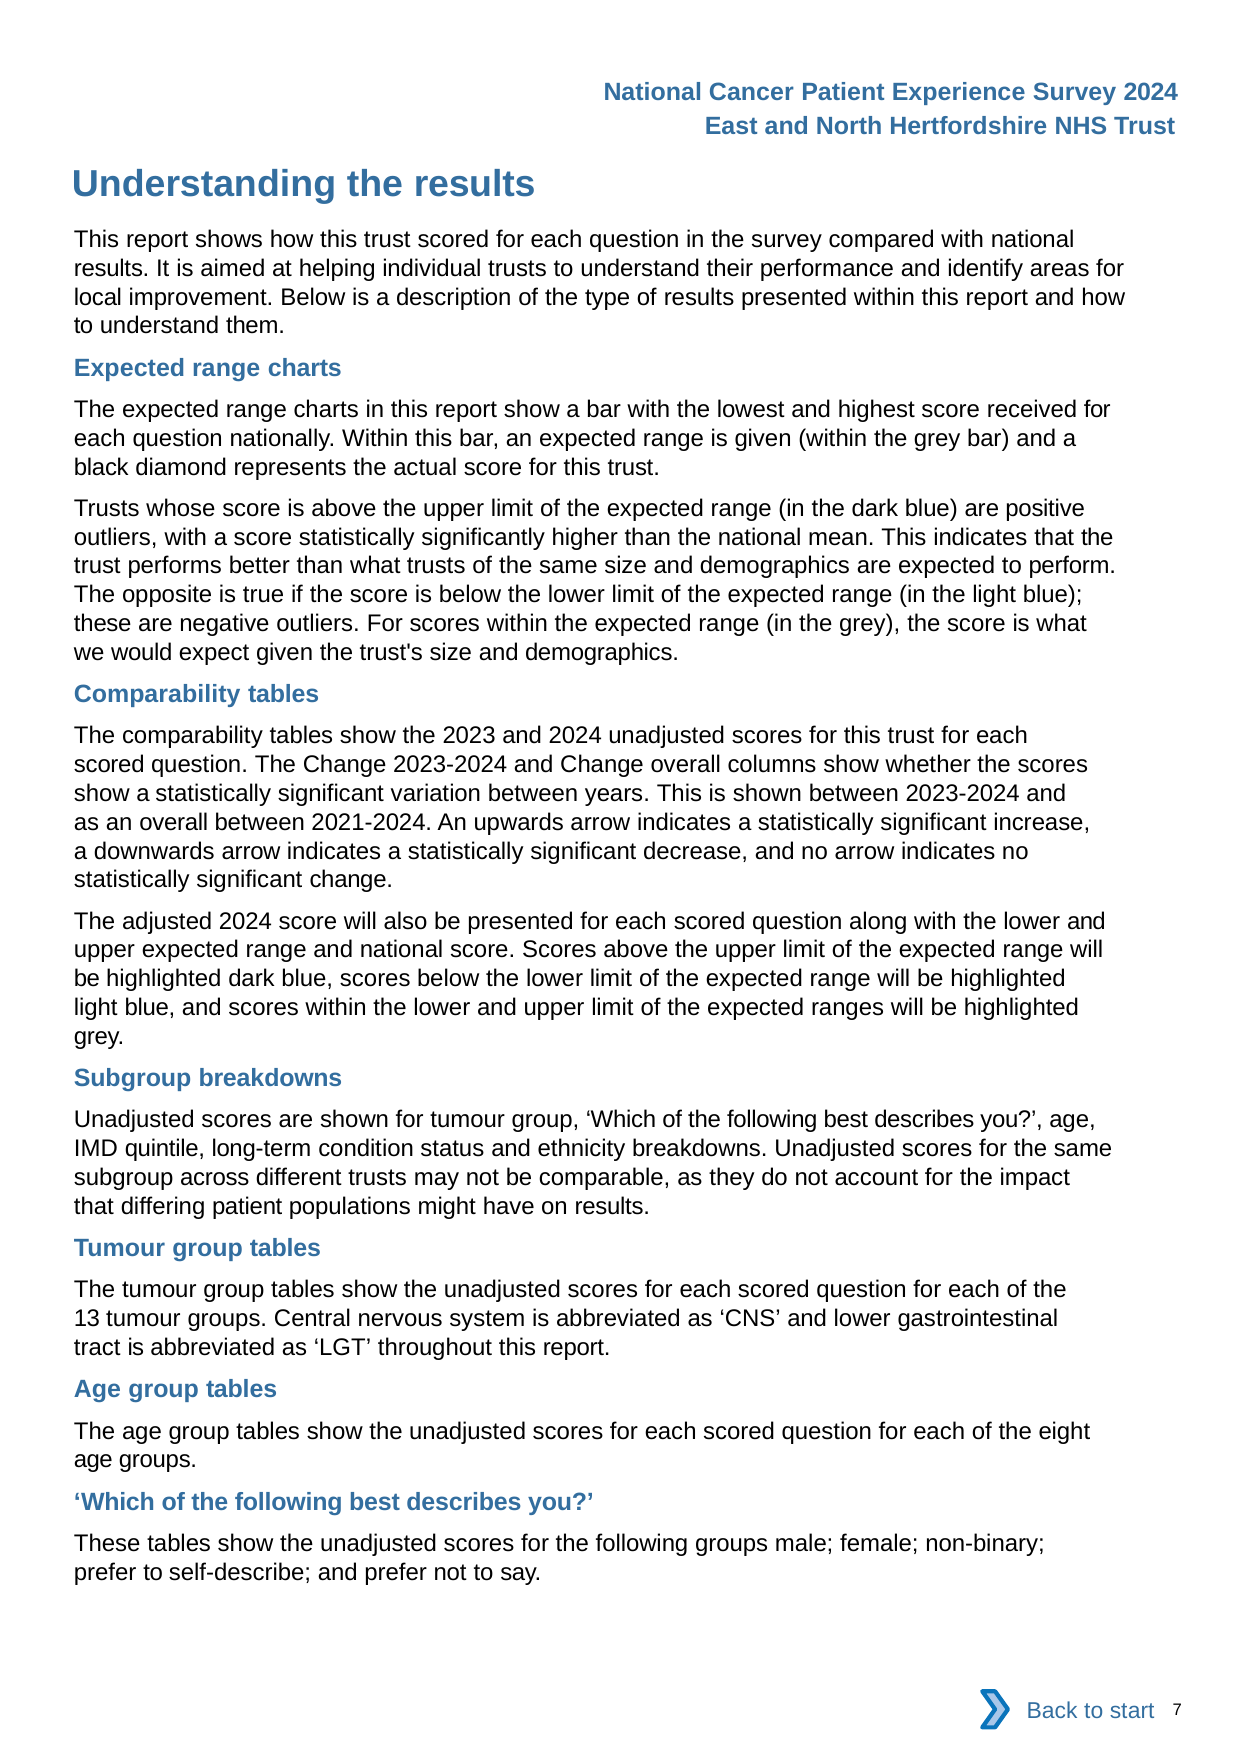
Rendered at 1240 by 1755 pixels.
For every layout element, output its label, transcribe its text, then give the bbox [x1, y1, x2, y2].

text_box National Cancer Patient Experience Survey 2024 [588, 68, 1194, 113]
text_box This report shows how this trust scored for each question in the survey compared with national results. It is aimed at helping individual trusts to understand their performance and identify areas for local improvement. Below is a description of the type of results presented within this report and how to understand them. Expected range charts The expected range charts in this report show a bar with the lowest and highest score received for each question nationally. Within this bar, an expected range is given (within the grey bar) and a black diamond represents the actual score for this trust. Trusts whose score is above the upper limit of the expected range (in the dark blue) are positive outliers, with a score statistically significantly higher than the national mean. This indicates that the trust performs better than what trusts of the same size and demographics are expected to perform. The opposite is true if the score is below the lower limit of the expected range (in the light blue); these are negative outliers. For scores within the expected range (in the grey), the score is what we would expect given the trust's size and demographics. Comparability tables The comparability tables show the 2023 and 2024 unadjusted scores for this trust for each scored question. The Change 2023-2024 and Change overall columns show whether the scores show a statistically significant variation between years. This is shown between 2023-2024 and as an overall between 2021-2024. An upwards arrow indicates a statistically significant increase, a downwards arrow indicates a statistically significant decrease, and no arrow indicates no statistically significant change. The adjusted 2024 score will also be presented for each scored question along with the lower and upper expected range and national score. Scores above the upper limit of the expected range will be highlighted dark blue, scores below the lower limit of the expected range will be highlighted light blue, and scores within the lower and upper limit of the expected ranges will be highlighted grey. Subgroup breakdowns Unadjusted scores are shown for tumour group, ‘Which of the following best describes you?’, age, IMD quintile, long-term condition status and ethnicity breakdowns. Unadjusted scores for the same subgroup across different trusts may not be comparable, as they do not account for the impact that differing patient populations might have on results. Tumour group tables The tumour group tables show the unadjusted scores for each scored question for each of the 13 tumour groups. Central nervous system is abbreviated as ‘CNS’ and lower gastrointestinal tract is abbreviated as ‘LGT’ throughout this report. Age group tables The age group tables show the unadjusted scores for each scored question for each of the eight age groups. ‘Which of the following best describes you?’ These tables show the unadjusted scores for the following groups male; female; non-binary; prefer to self-describe; and prefer not to say. [57, 216, 1156, 1634]
slide_number 7 [1176, 1699, 1234, 1720]
text_box East and North Hertfordshire NHS Trust [689, 113, 1192, 147]
title Understanding the results [69, 158, 1128, 216]
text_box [981, 1677, 1170, 1741]
